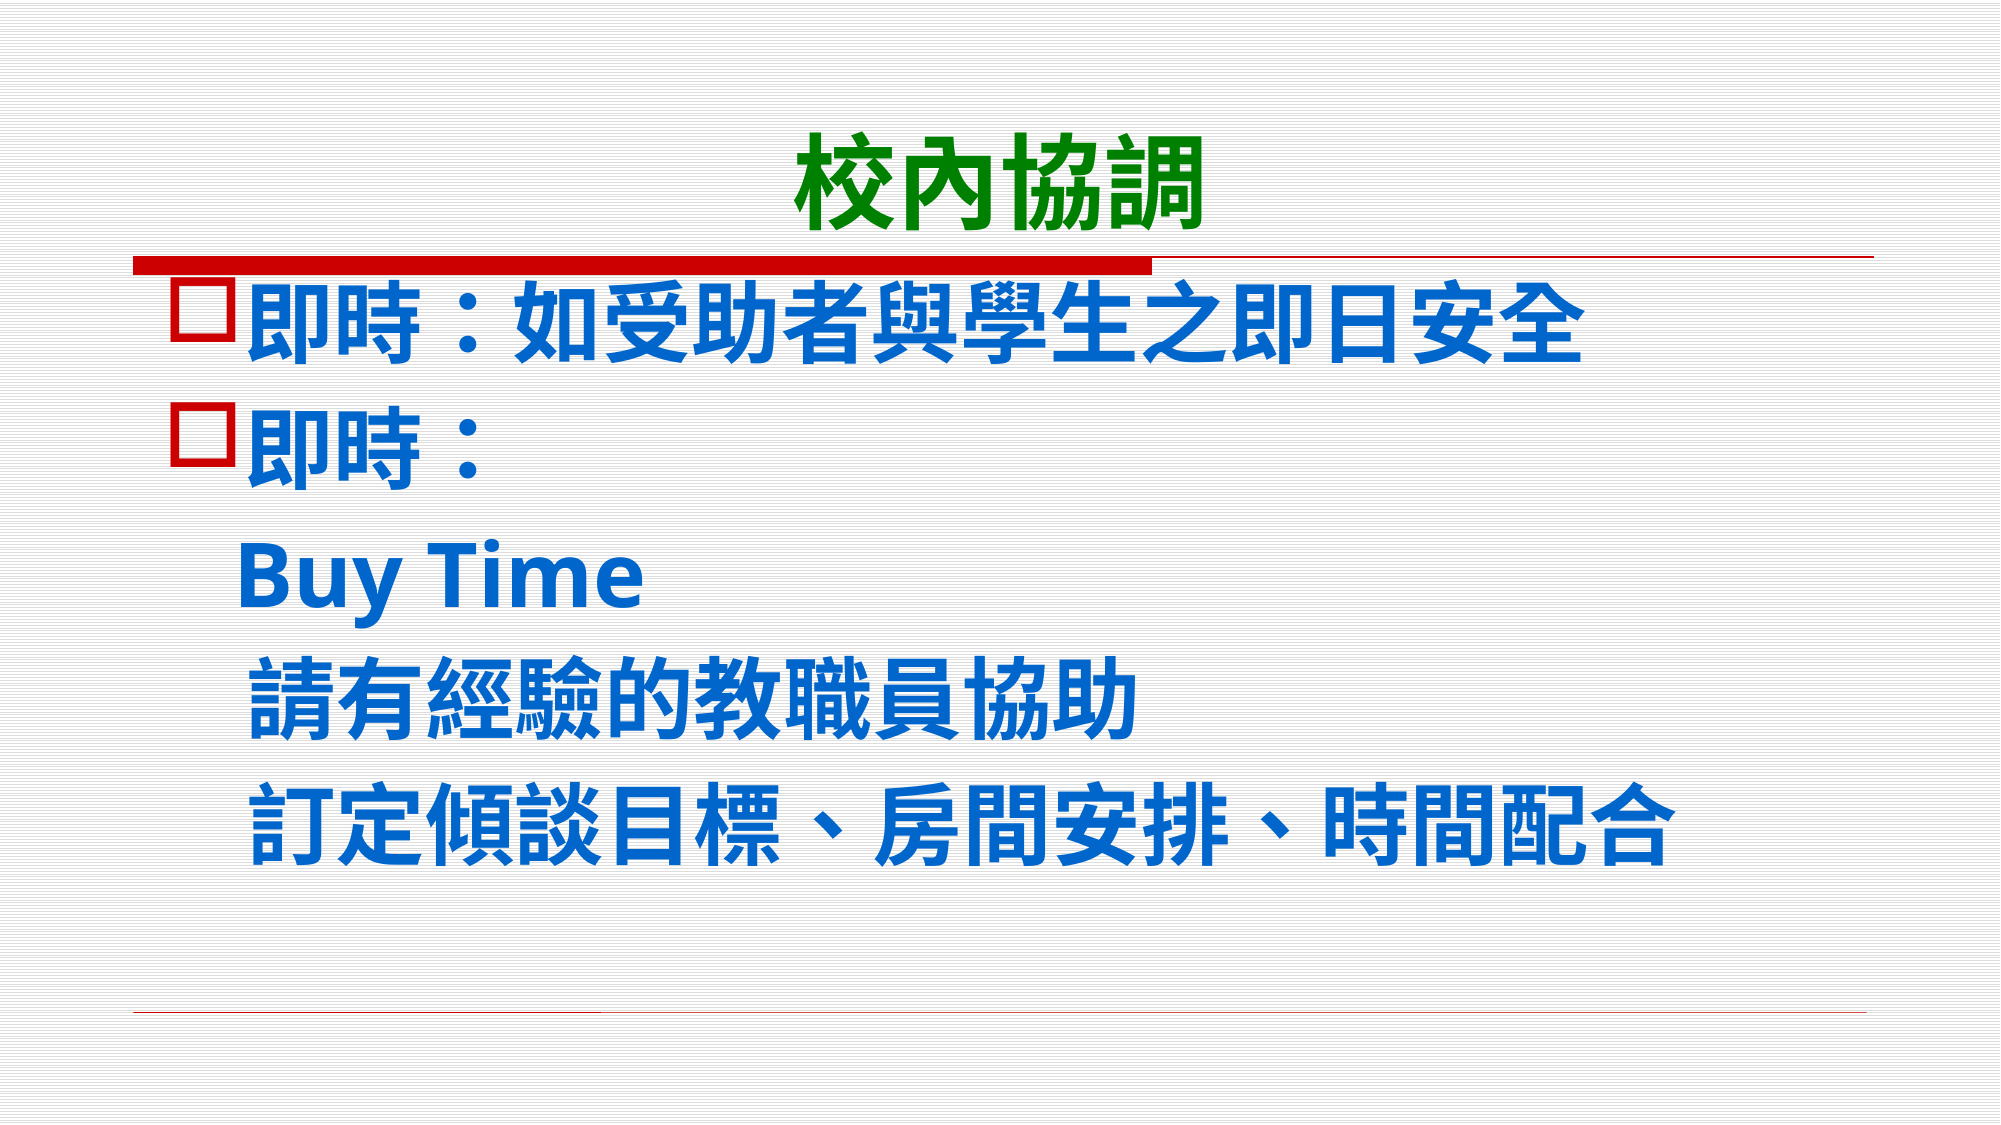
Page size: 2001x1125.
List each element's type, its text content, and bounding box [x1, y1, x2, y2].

list [123, 287, 1875, 988]
title 校內協調 [125, 49, 1876, 250]
text_box 即時：如受助者與學生之即日安全 即時： Buy Time 請有經驗的教職員協助 訂定傾談目標、房間安排、時間配合 [148, 259, 1942, 960]
